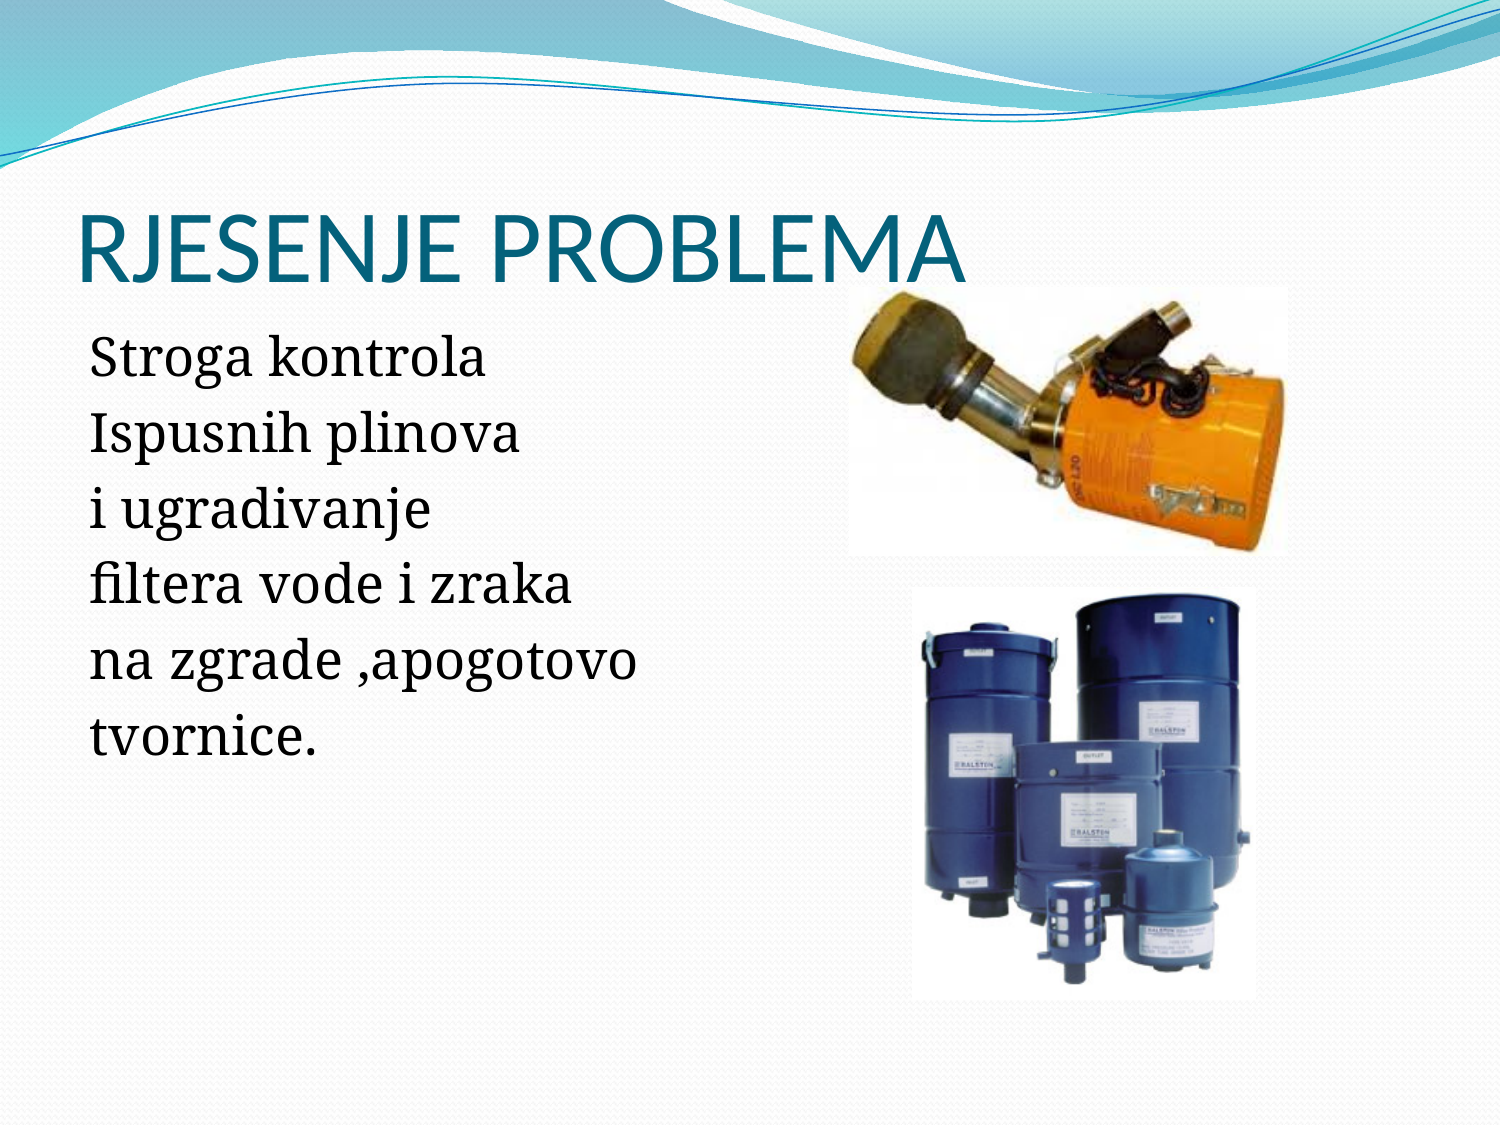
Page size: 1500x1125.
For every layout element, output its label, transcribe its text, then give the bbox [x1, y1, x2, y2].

picture [912, 587, 1256, 1001]
title RJESENJE PROBLEMA [75, 115, 1425, 303]
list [849, 287, 1288, 556]
list Stroga kontrola Ispusnih plinova i ugradivanje filtera vode i zraka na zgrade ,apogotovo tvornice. [75, 314, 738, 1043]
